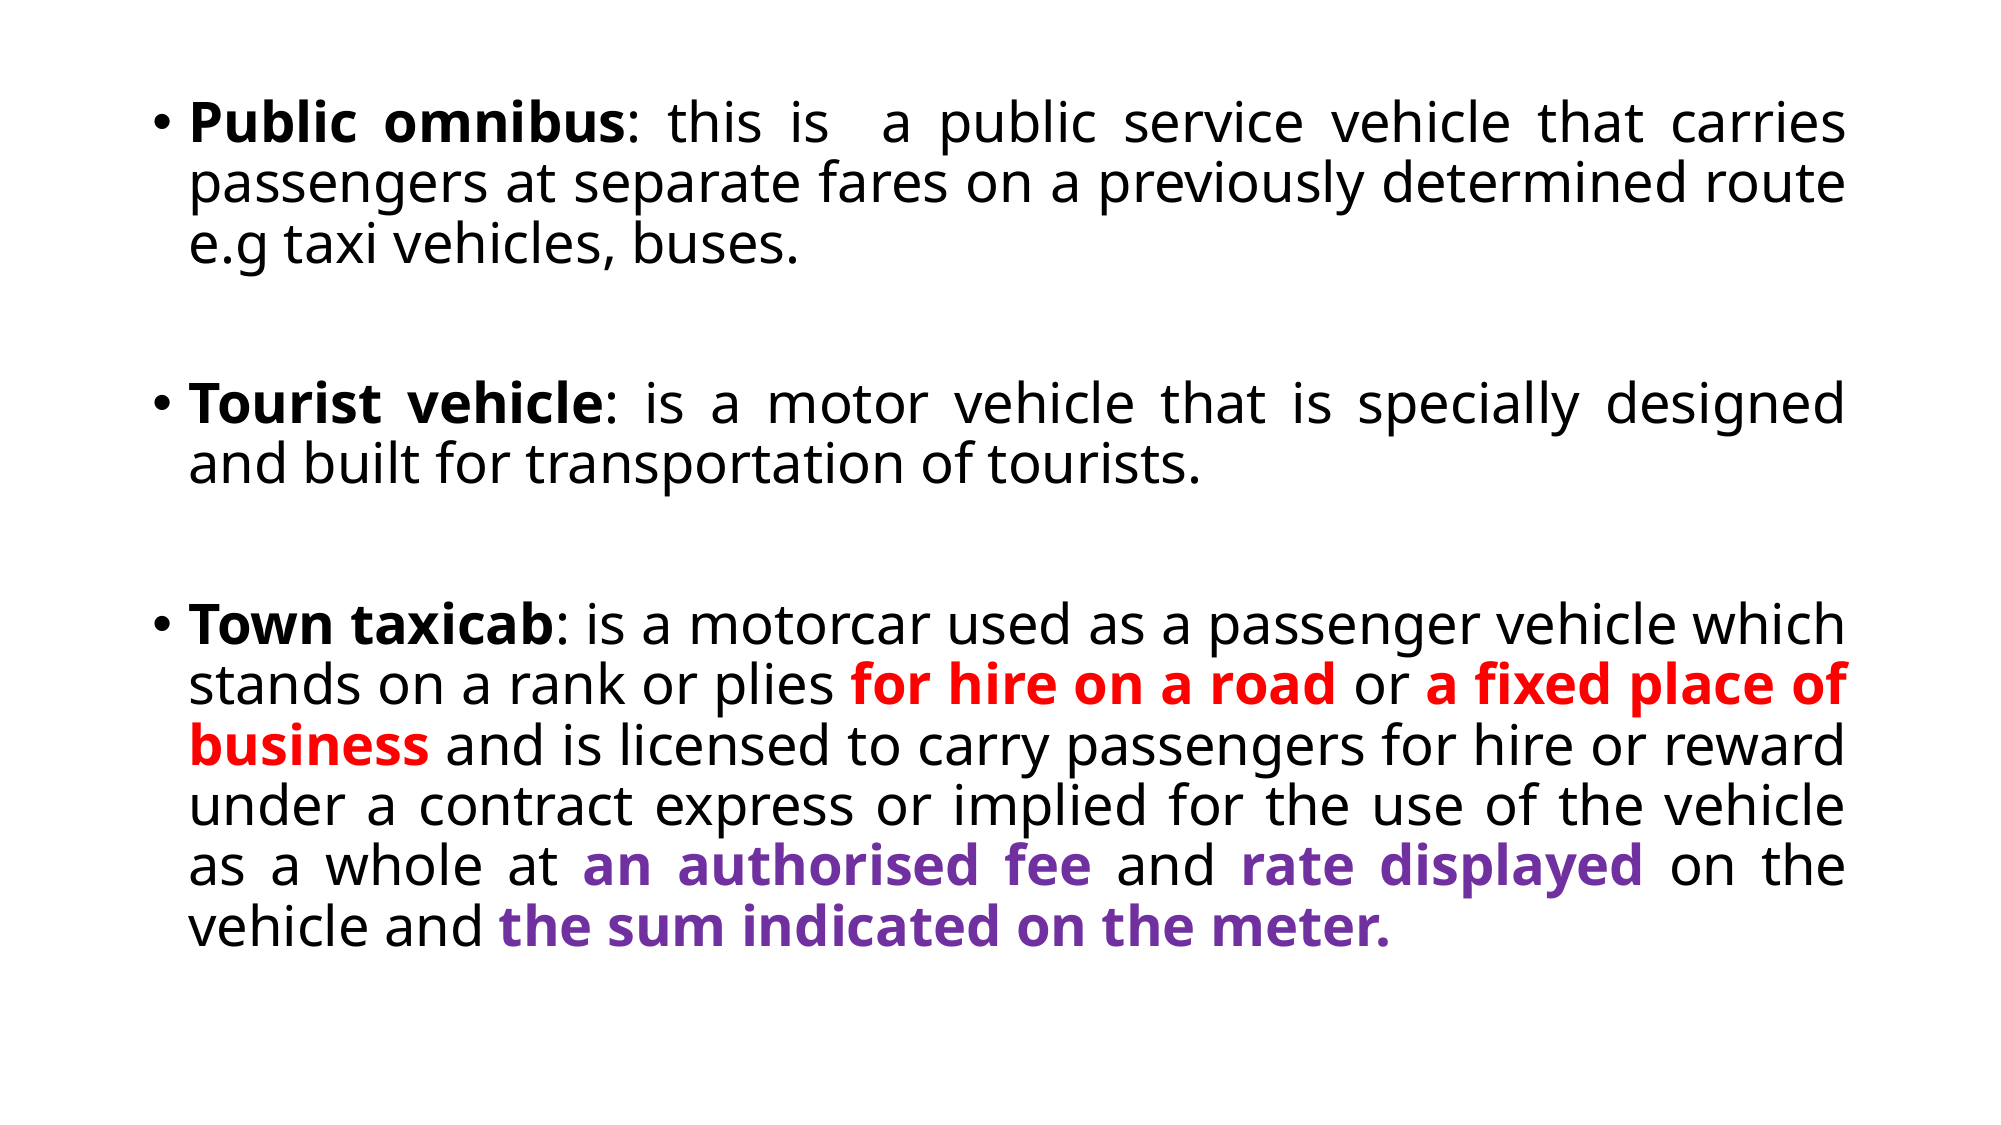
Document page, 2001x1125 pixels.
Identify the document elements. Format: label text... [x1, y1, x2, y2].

list Public omnibus: this is a public service vehicle that carries passengers at separate fares on a previously determined route e.g taxi vehicles, buses. Tourist vehicle: is a motor vehicle that is specially designed and built for transportation of tourists. Town taxicab: is a motorcar used as a passenger vehicle which stands on a rank or plies for hire on a road or a fixed place of business and is licensed to carry passengers for hire or reward under a contract express or implied for the use of the vehicle as a whole at an authorised fee and rate displayed on the vehicle and the sum indicated on the meter. [137, 86, 1863, 1014]
